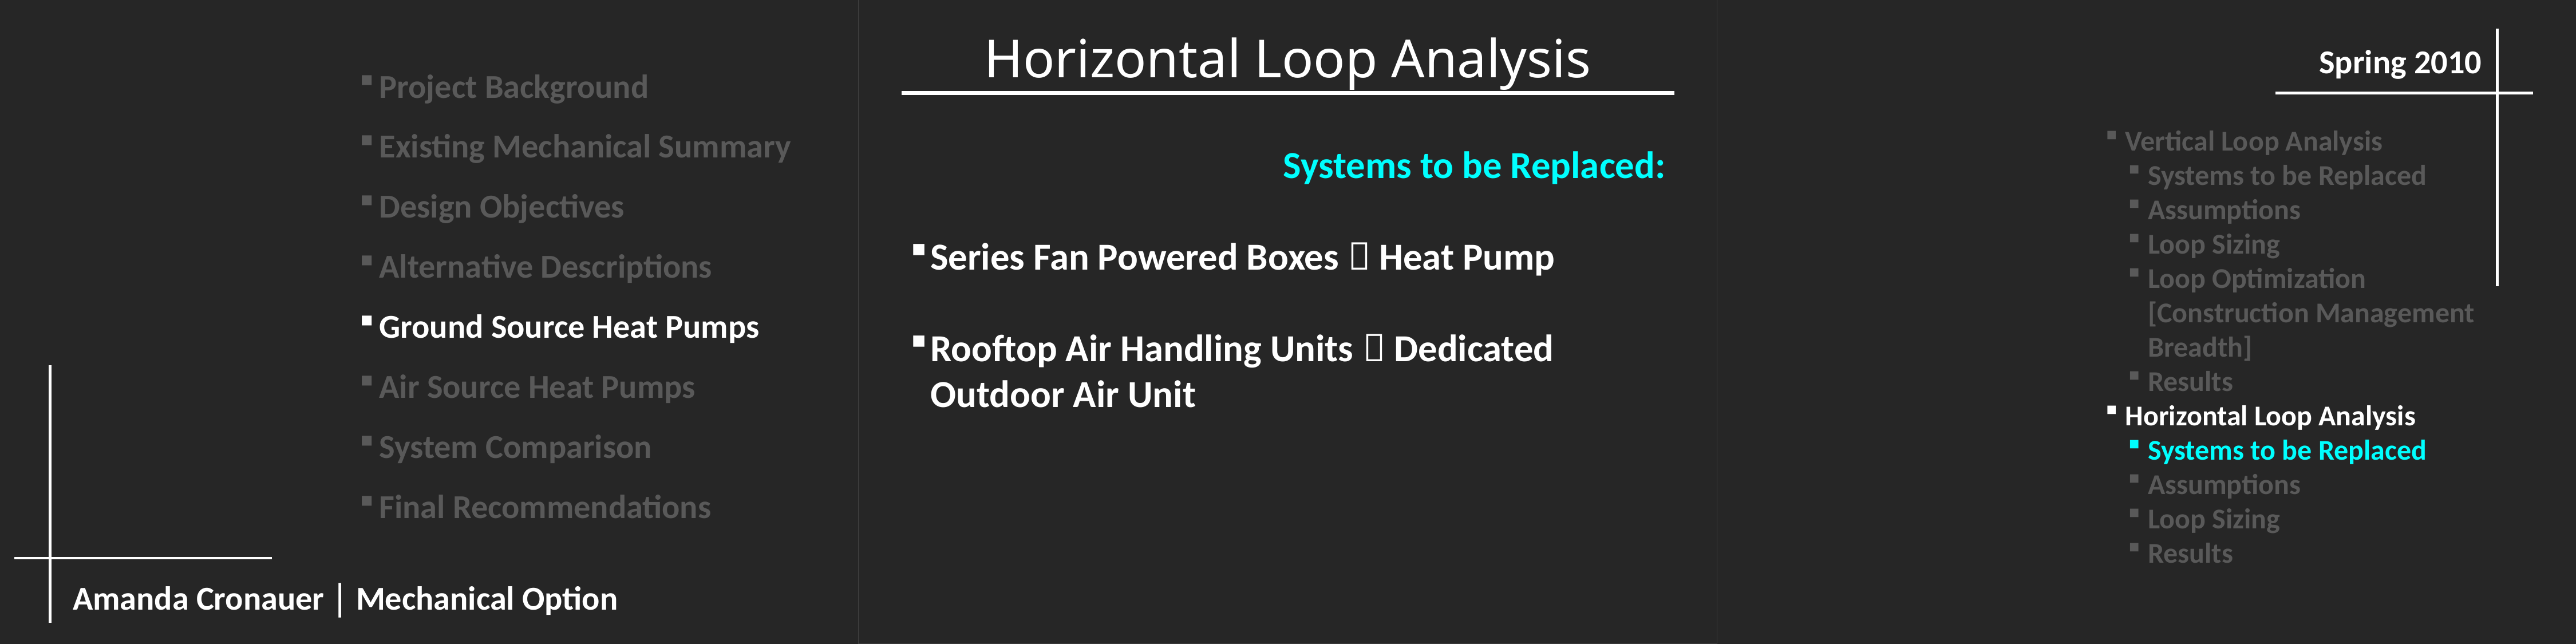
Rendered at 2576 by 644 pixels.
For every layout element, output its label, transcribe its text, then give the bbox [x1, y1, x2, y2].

text_box [858, 1, 1718, 644]
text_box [2275, 28, 2534, 287]
text_box Vertical Loop Analysis Systems to be Replaced Assumptions Loop Sizing Loop Optimization [Construction Management Breadth] Results Horizontal Loop Analysis Systems to be Replaced Assumptions Loop Sizing Results [2096, 117, 2498, 602]
text_box Horizontal Loop Analysis [901, 21, 1674, 92]
text_box Amanda Cronauer │ Mechanical Option [274, 572, 844, 621]
text_box Systems to be Replaced: Series Fan Powered Boxes  Heat Pump Rooftop Air Handling Units  Dedicated Outdoor Air Unit [901, 136, 1674, 419]
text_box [14, 365, 272, 623]
text_box Project Background Existing Mechanical Summary Design Objectives Alternative Descriptions Ground Source Heat Pumps Air Source Heat Pumps System Comparison Final Recommendations [350, 40, 816, 561]
